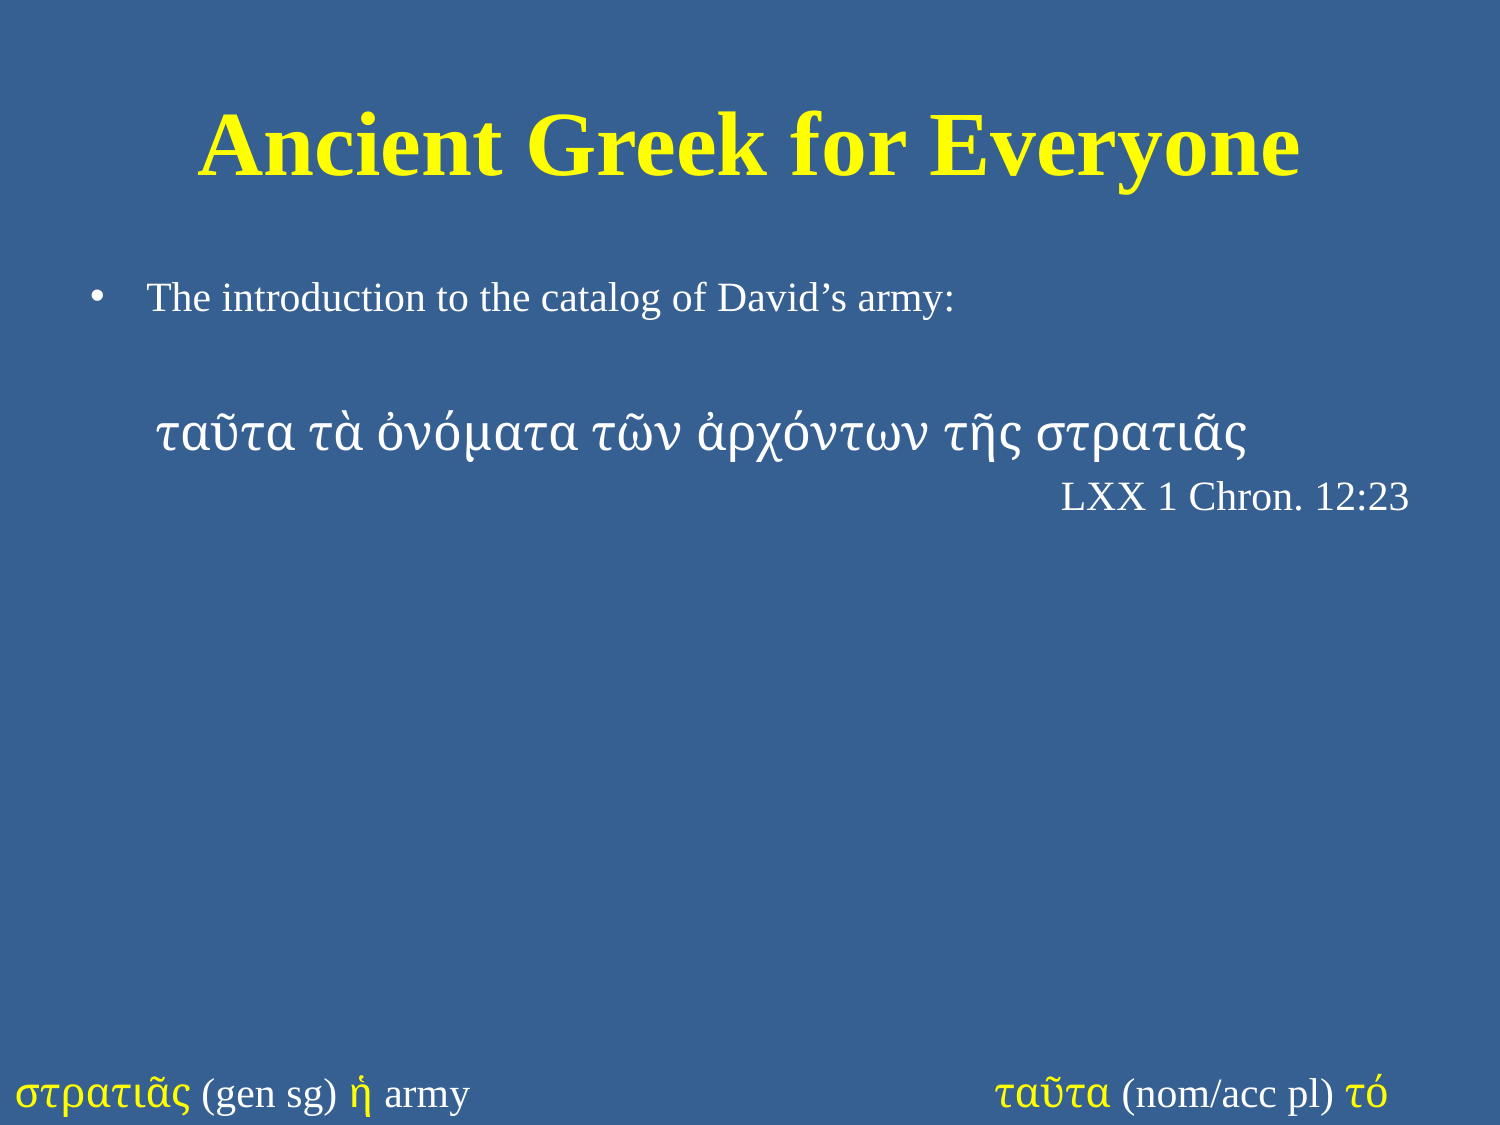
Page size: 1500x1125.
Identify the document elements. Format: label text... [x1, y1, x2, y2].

list The introduction to the catalog of David’s army: ταῦτα τὰ ὀνόματα τῶν ἀρχόντων τῆς στρατιᾶς LXX 1 Chron. 12:23 [75, 262, 1425, 1063]
text_box ταῦτα (nom/acc pl) τό these [979, 1058, 1500, 1125]
title Ancient Greek for Everyone [75, 45, 1425, 233]
text_box στρατιᾶς (gen sg) ἡ army [0, 1058, 486, 1124]
